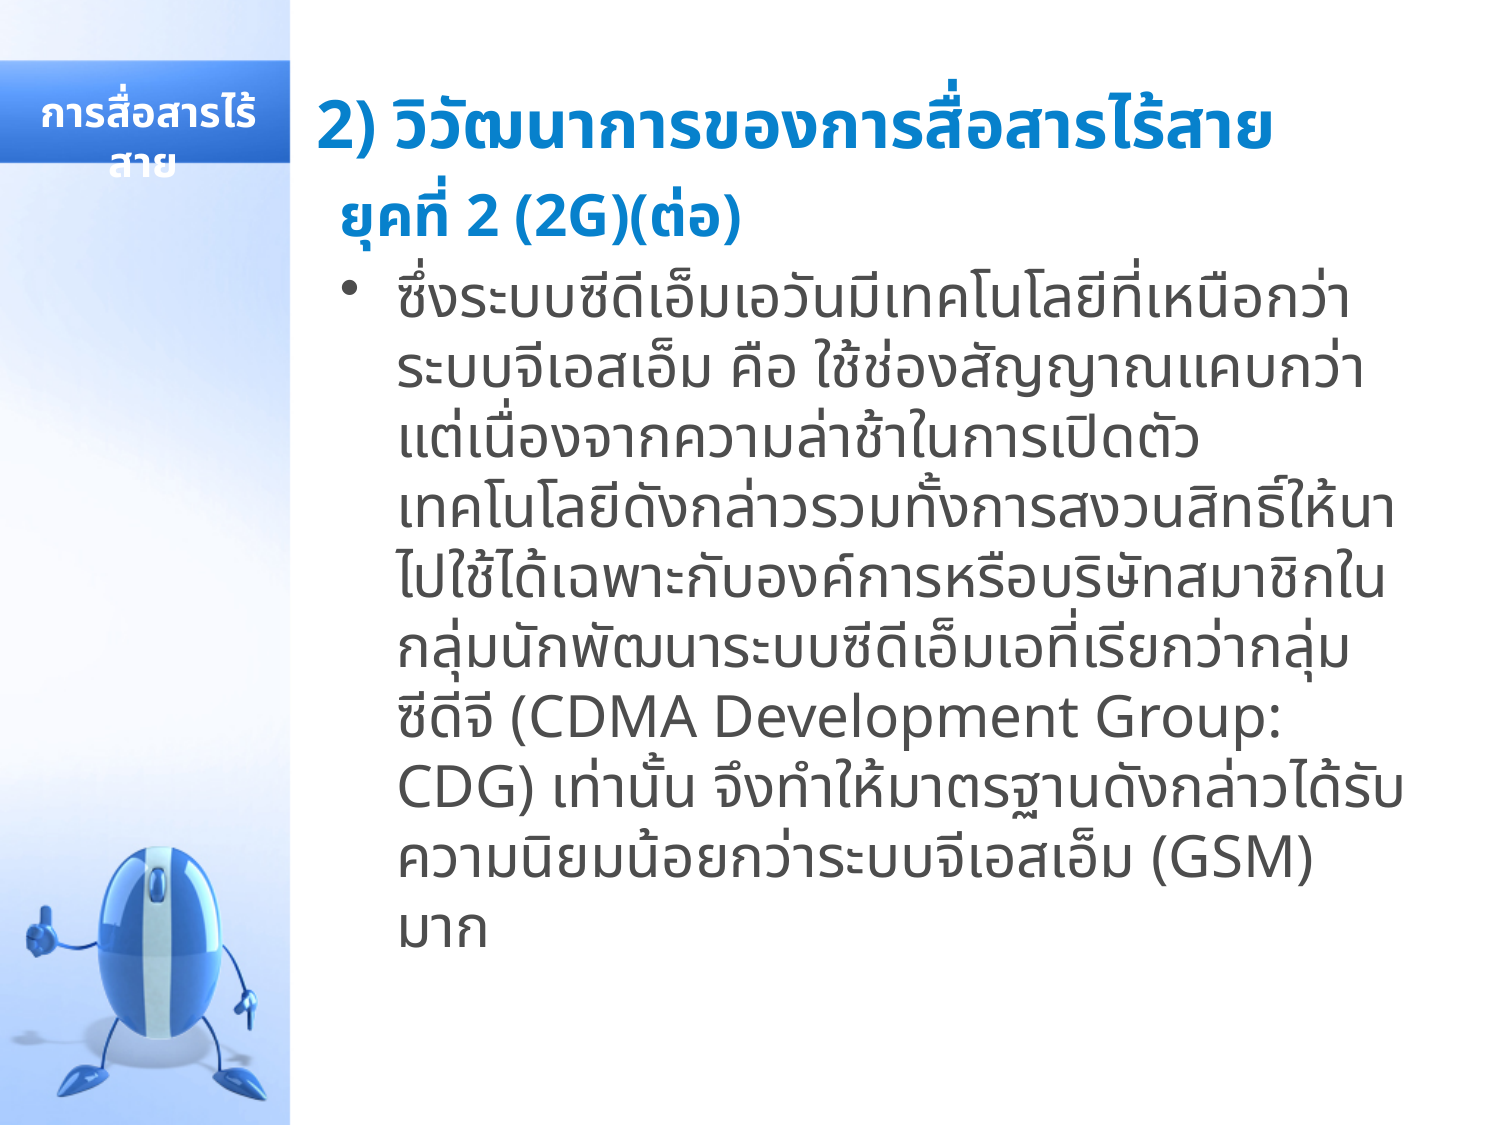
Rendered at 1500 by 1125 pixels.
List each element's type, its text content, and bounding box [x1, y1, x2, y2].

title 2) วิวัฒนาการของการสื่อสารไร้สาย [301, 62, 1439, 181]
picture [0, 0, 1500, 1125]
list ยุคที่ 2 (2G)(ต่อ) ซึ่งระบบซีดีเอ็มเอวันมีเทคโนโลยีที่เหนือกว่าระบบจีเอสเอ็ม คือ ใช้ช่องสัญญาณแคบกว่า แต่เนื่องจากความล่าช้าในการเปิดตัวเทคโนโลยีดังกล่าวรวมทั้งการสงวนสิทธิ์ให้นาไปใช้ได้เฉพาะกับองค์การหรือบริษัทสมาชิกในกลุ่มนักพัฒนาระบบซีดีเอ็มเอที่เรียกว่ากลุ่ม ซีดีจี (CDMA Development Group: CDG) เท่านั้น จึงทำให้มาตรฐานดังกล่าวได้รับความนิยมน้อยกว่าระบบจีเอสเอ็ม (GSM) มาก [324, 184, 1425, 967]
text_box การสื่อสารไร้สาย [0, 78, 289, 193]
